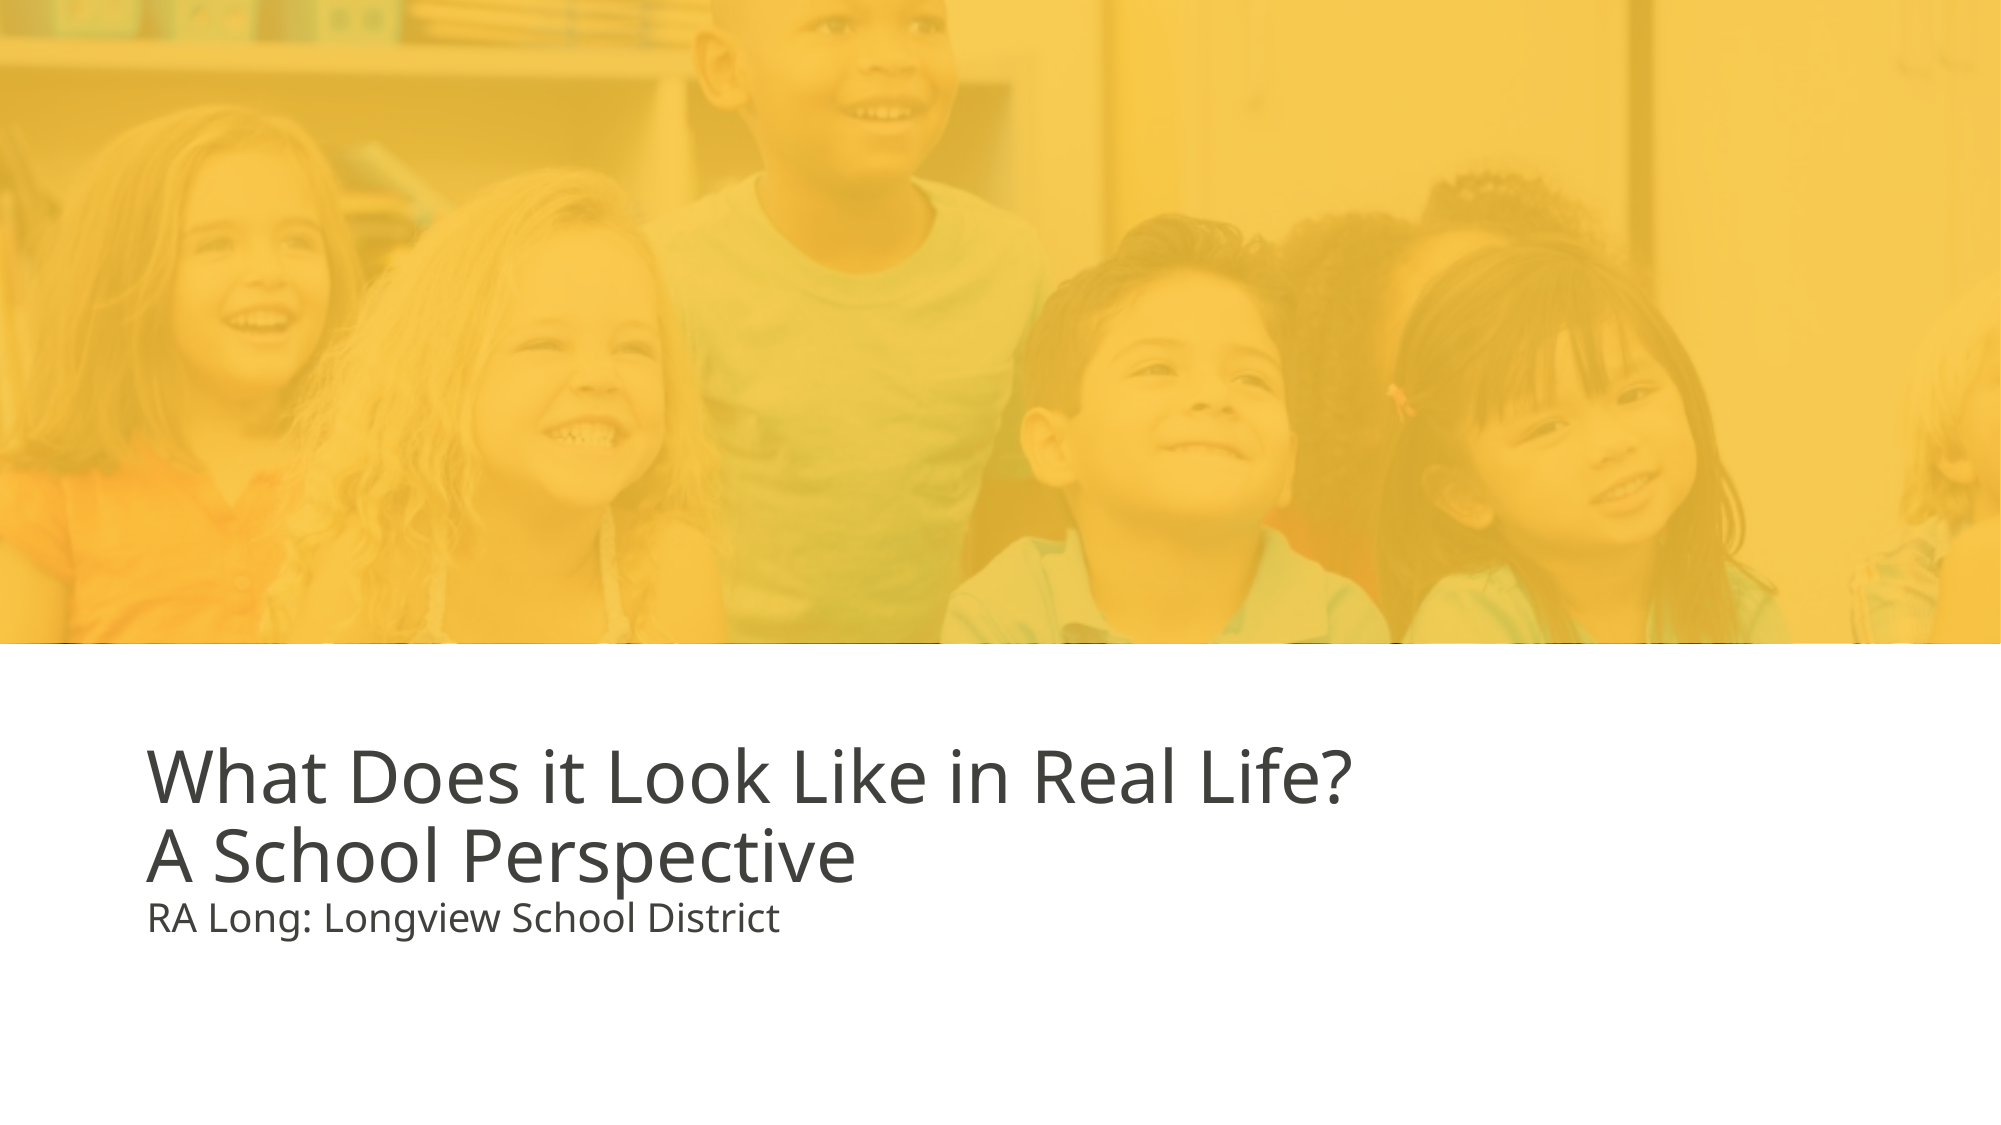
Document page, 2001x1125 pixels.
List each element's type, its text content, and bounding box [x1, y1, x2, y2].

title What Does it Look Like in Real Life? A School Perspective RA Long: Longview School District [131, 731, 1857, 950]
